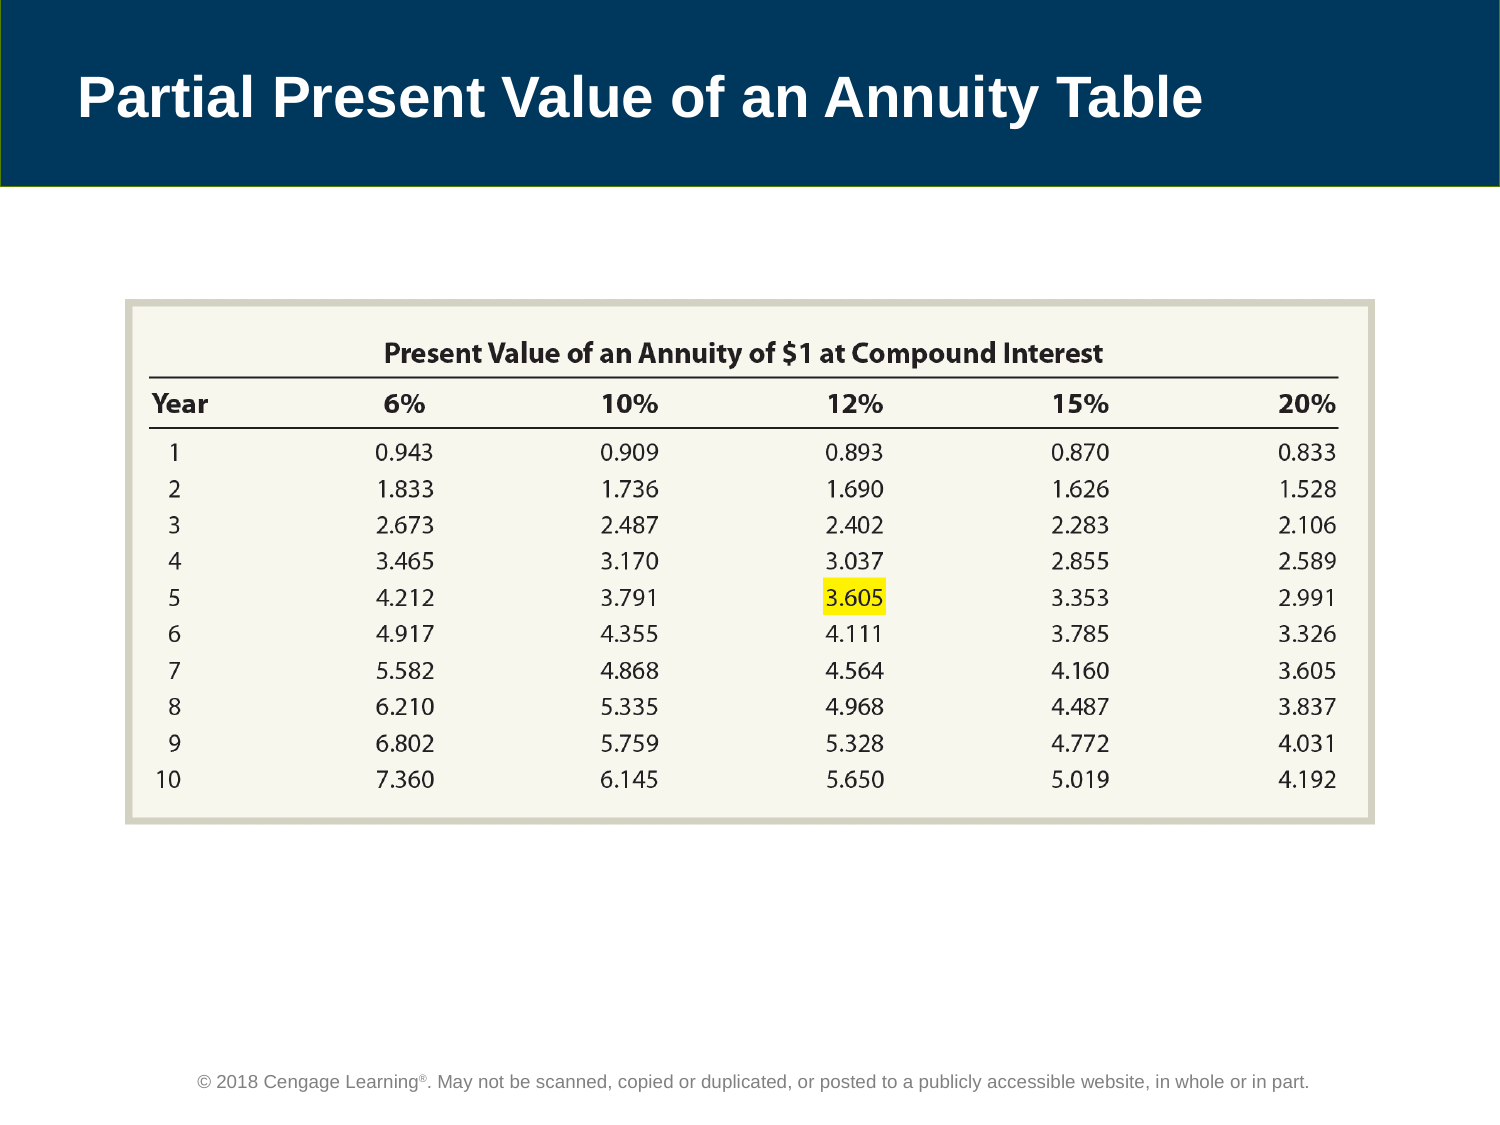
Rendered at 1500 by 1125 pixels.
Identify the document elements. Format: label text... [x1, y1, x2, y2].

title Partial Present Value of an Annuity Table [62, 0, 1463, 188]
picture [124, 299, 1376, 826]
